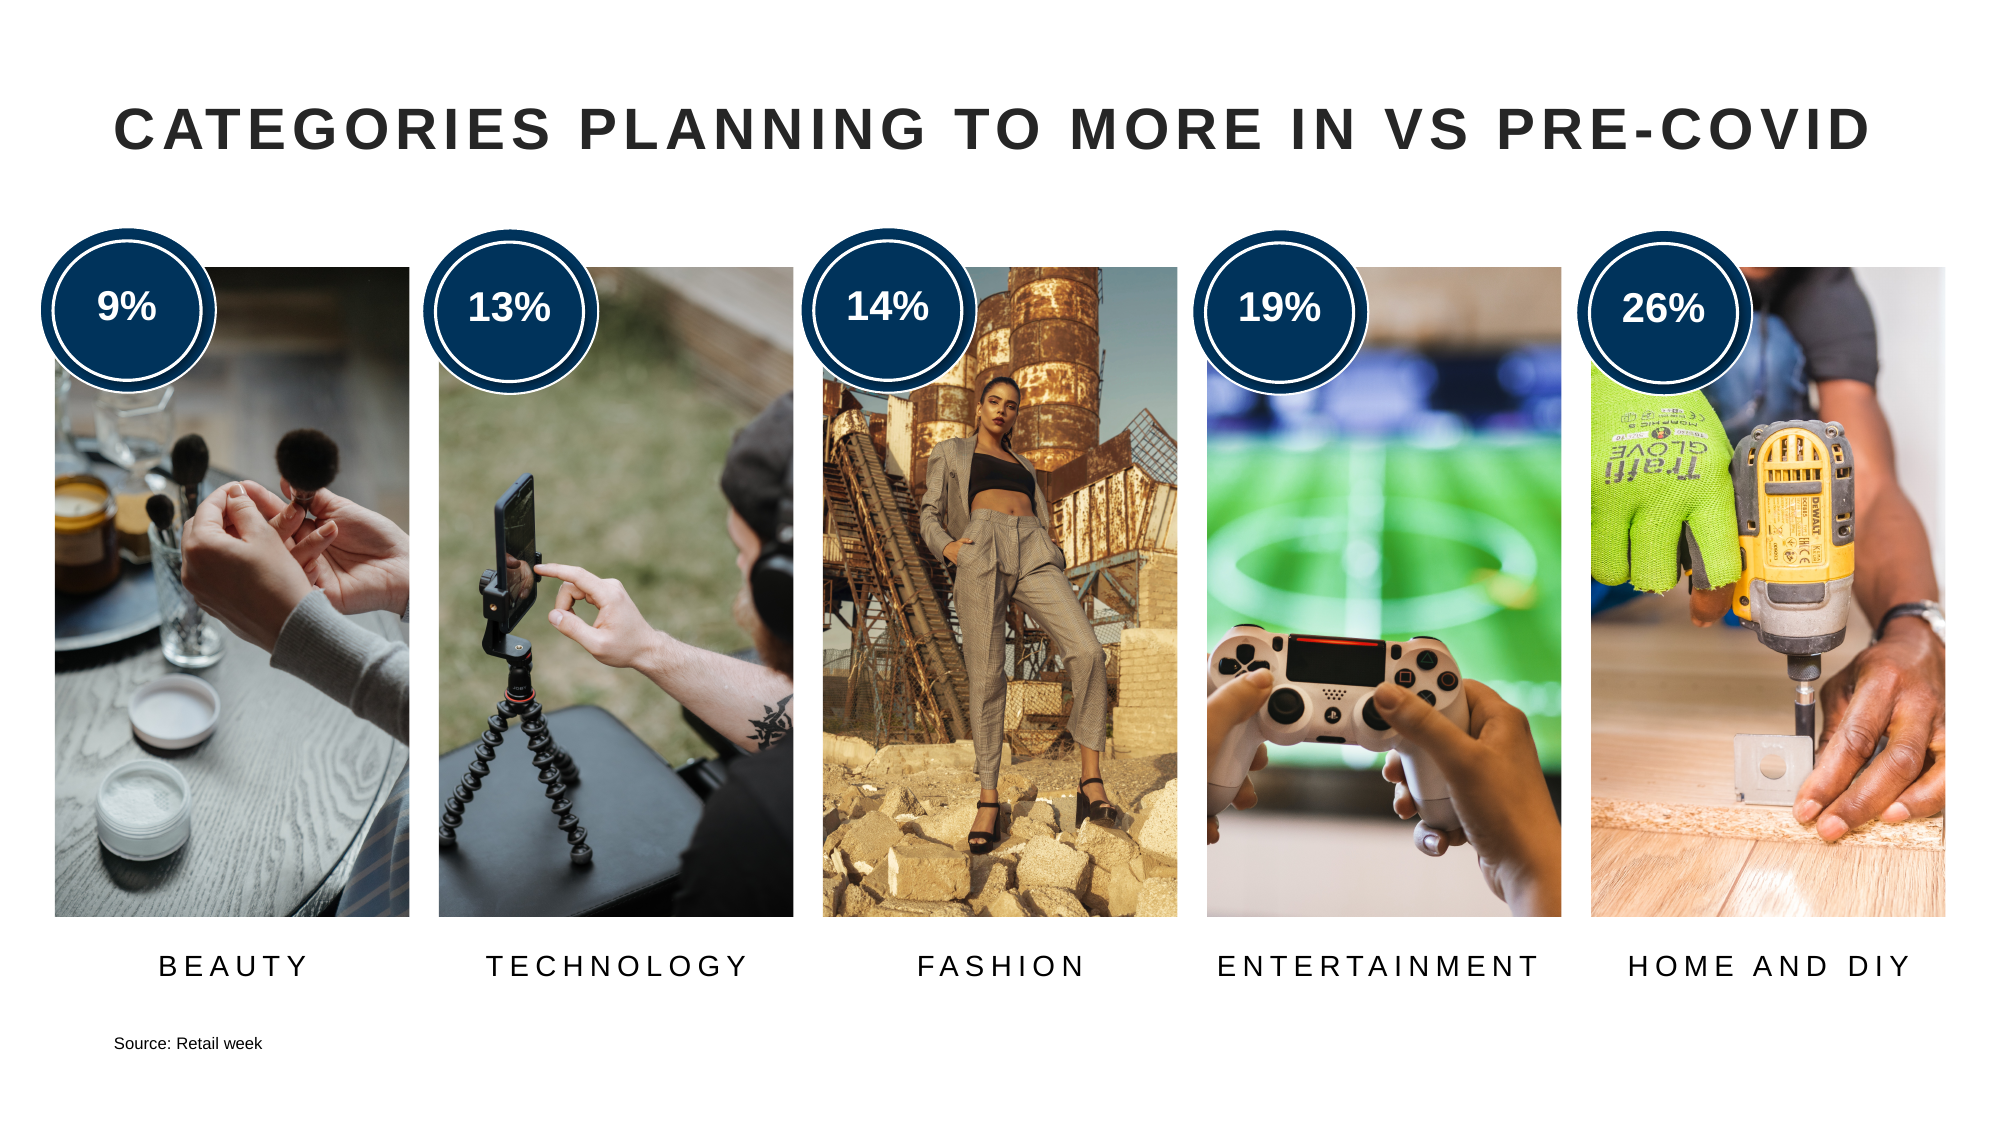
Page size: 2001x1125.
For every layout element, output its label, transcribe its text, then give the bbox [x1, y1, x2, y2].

list TECHNOLOGY [438, 951, 794, 1035]
picture [54, 267, 410, 917]
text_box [800, 227, 977, 393]
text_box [1192, 229, 1369, 395]
picture [1206, 267, 1562, 917]
picture [438, 267, 794, 917]
title CATEGORIES PLANNING TO MORE IN VS PRE-COVID [114, 101, 1886, 268]
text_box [422, 228, 599, 394]
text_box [1576, 229, 1753, 396]
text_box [39, 227, 216, 393]
list ENTERTAINMENT [1207, 951, 1562, 1035]
list BEAUTY [54, 951, 410, 1035]
picture [822, 267, 1178, 917]
text_box Source: Retail week [113, 1034, 1886, 1094]
list FASHION [822, 951, 1178, 1035]
picture [1590, 267, 1946, 917]
list HOME AND DIY [1591, 951, 1946, 1035]
